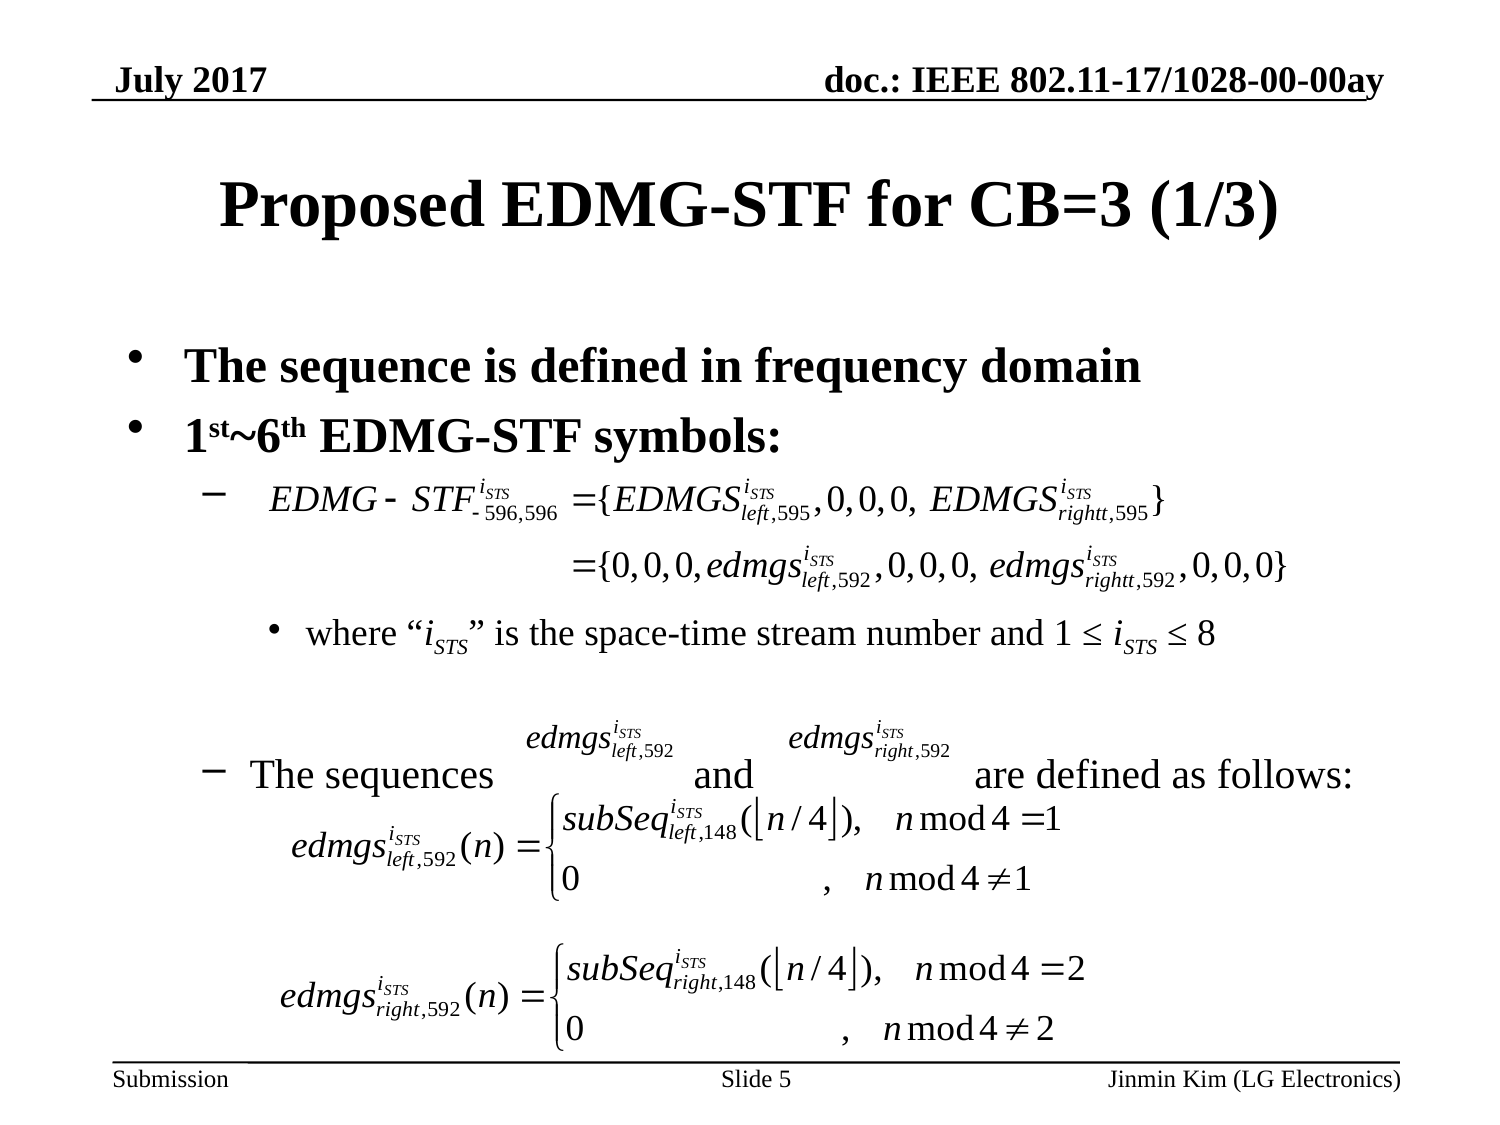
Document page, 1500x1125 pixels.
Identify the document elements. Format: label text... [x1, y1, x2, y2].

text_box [521, 712, 679, 769]
footer Jinmin Kim (LG Electronics) [949, 1061, 1402, 1093]
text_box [262, 468, 1295, 601]
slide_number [114, 54, 270, 101]
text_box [285, 787, 1065, 910]
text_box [783, 712, 956, 769]
list The sequence is defined in frequency domain 1st~6th EDMG-STF symbols: where “iSTS” is the space-time stream number and 1 ≤ iSTS ≤ 8 The sequences and are defined as follows: [112, 324, 1388, 1063]
title Proposed EDMG-STF for CB=3 (1/3) [112, 112, 1388, 288]
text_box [274, 937, 1091, 1060]
slide_number Slide 5 [712, 1067, 800, 1093]
